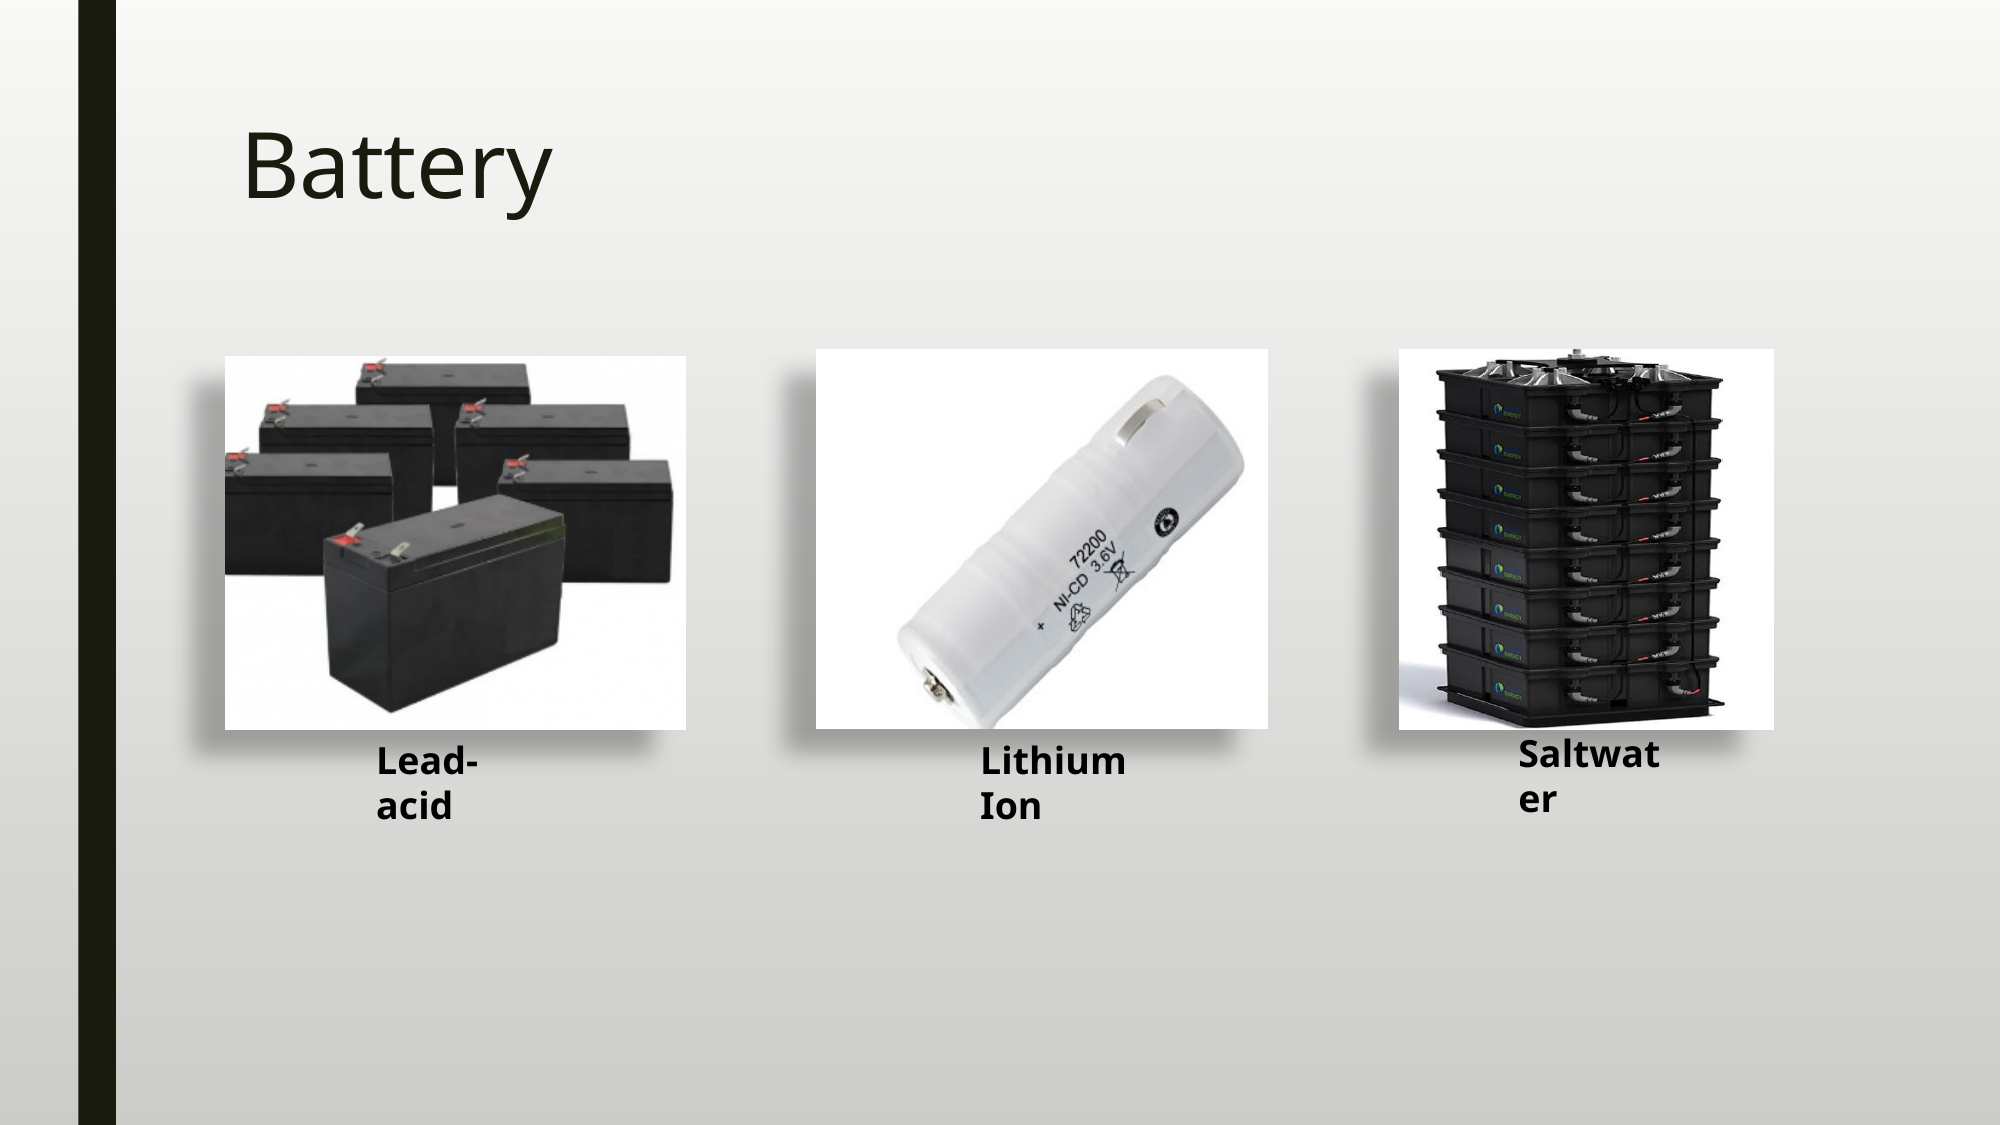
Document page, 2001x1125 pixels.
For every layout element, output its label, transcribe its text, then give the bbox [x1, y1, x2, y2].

text_box Saltwater [1503, 738, 1693, 783]
title Battery [225, 112, 1800, 357]
text_box Lead-acid [361, 739, 550, 791]
picture [1399, 348, 1775, 730]
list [224, 355, 687, 730]
text_box Lithium Ion [965, 738, 1183, 791]
picture [816, 348, 1268, 729]
